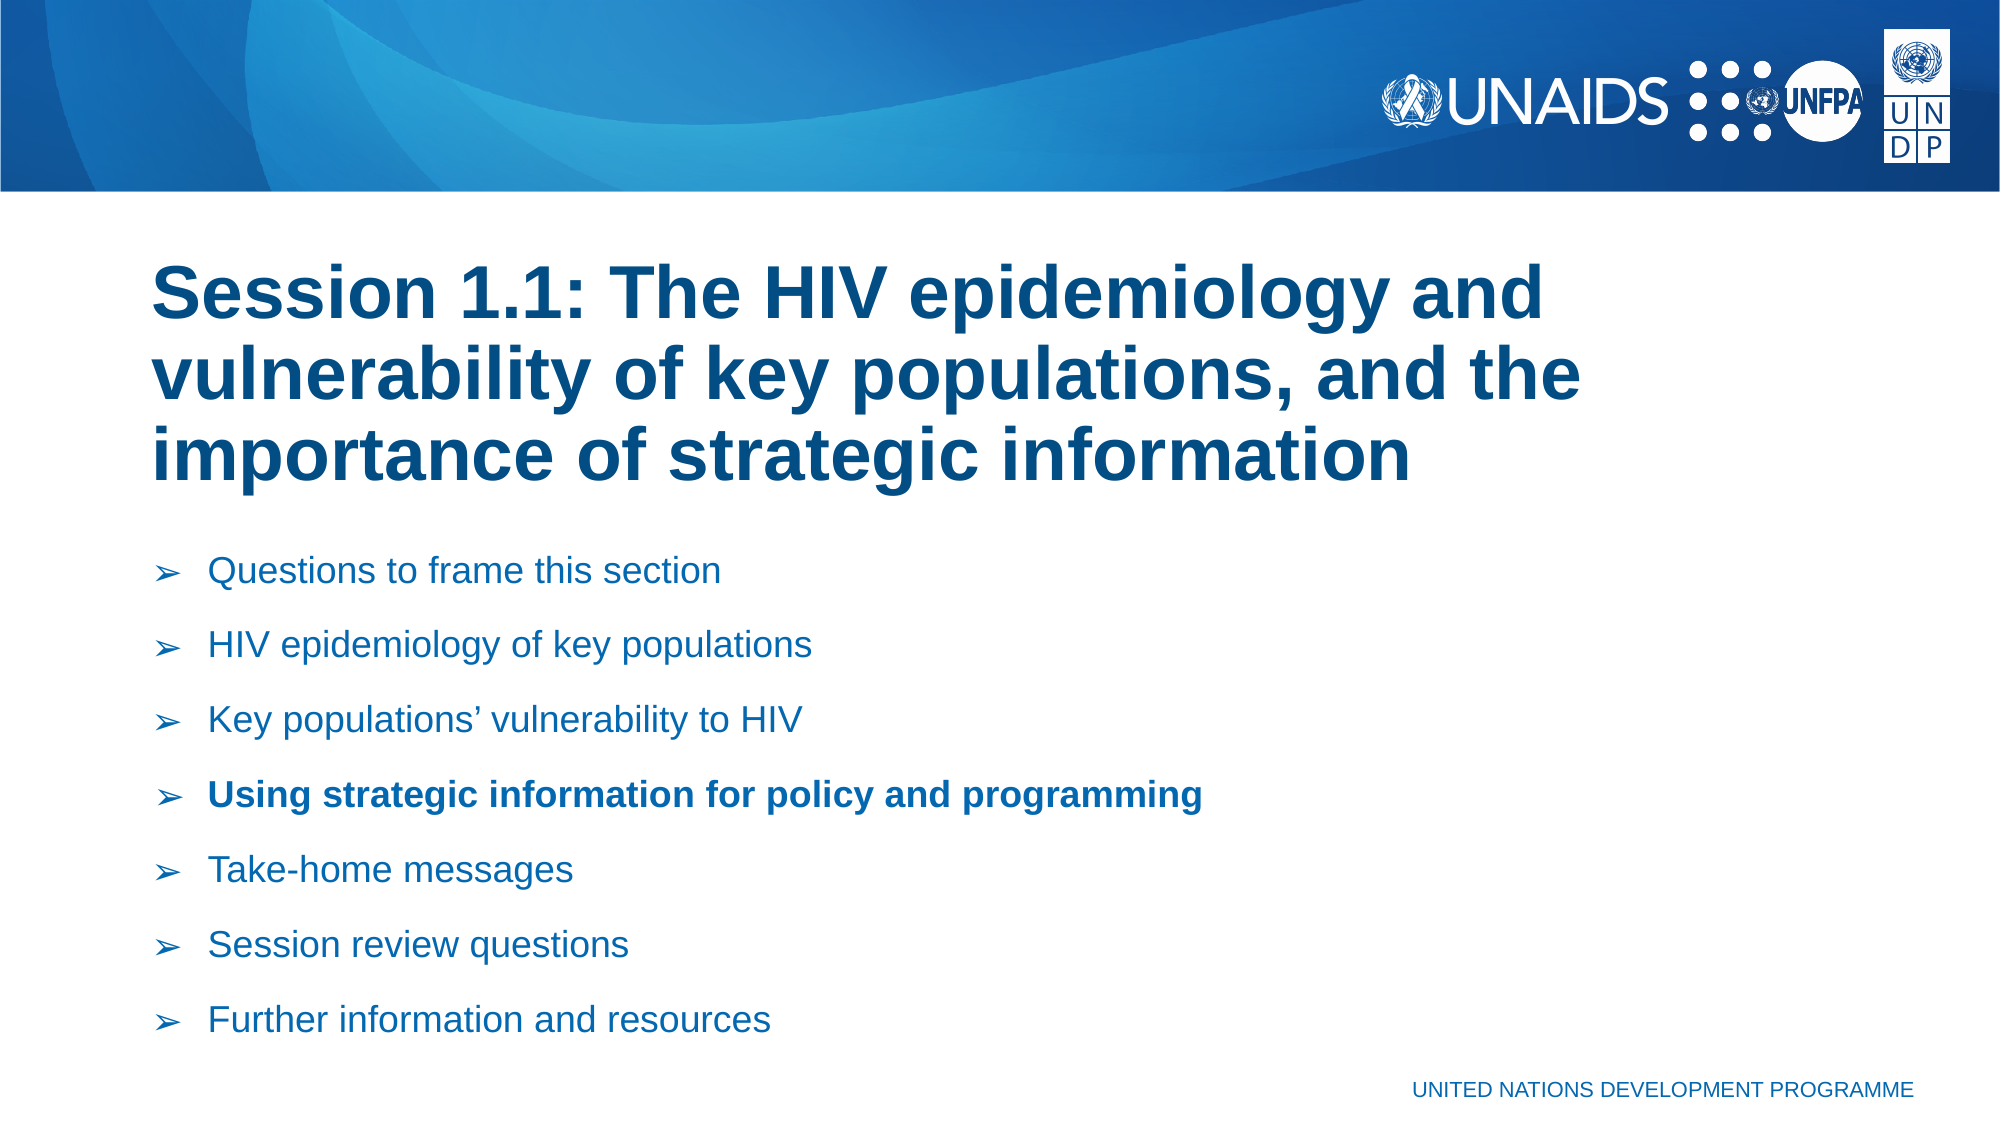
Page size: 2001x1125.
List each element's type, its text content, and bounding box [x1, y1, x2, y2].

picture [0, 0, 2000, 192]
list Questions to frame this section HIV epidemiology of key populations Key populations’ vulnerability to HIV Using strategic information for policy and programming Take-home messages Session review questions Further information and resources [136, 529, 1862, 1050]
title Session 1.1: The HIV epidemiology and vulnerability of key populations, and the importance of strategic information [136, 35, 1862, 504]
